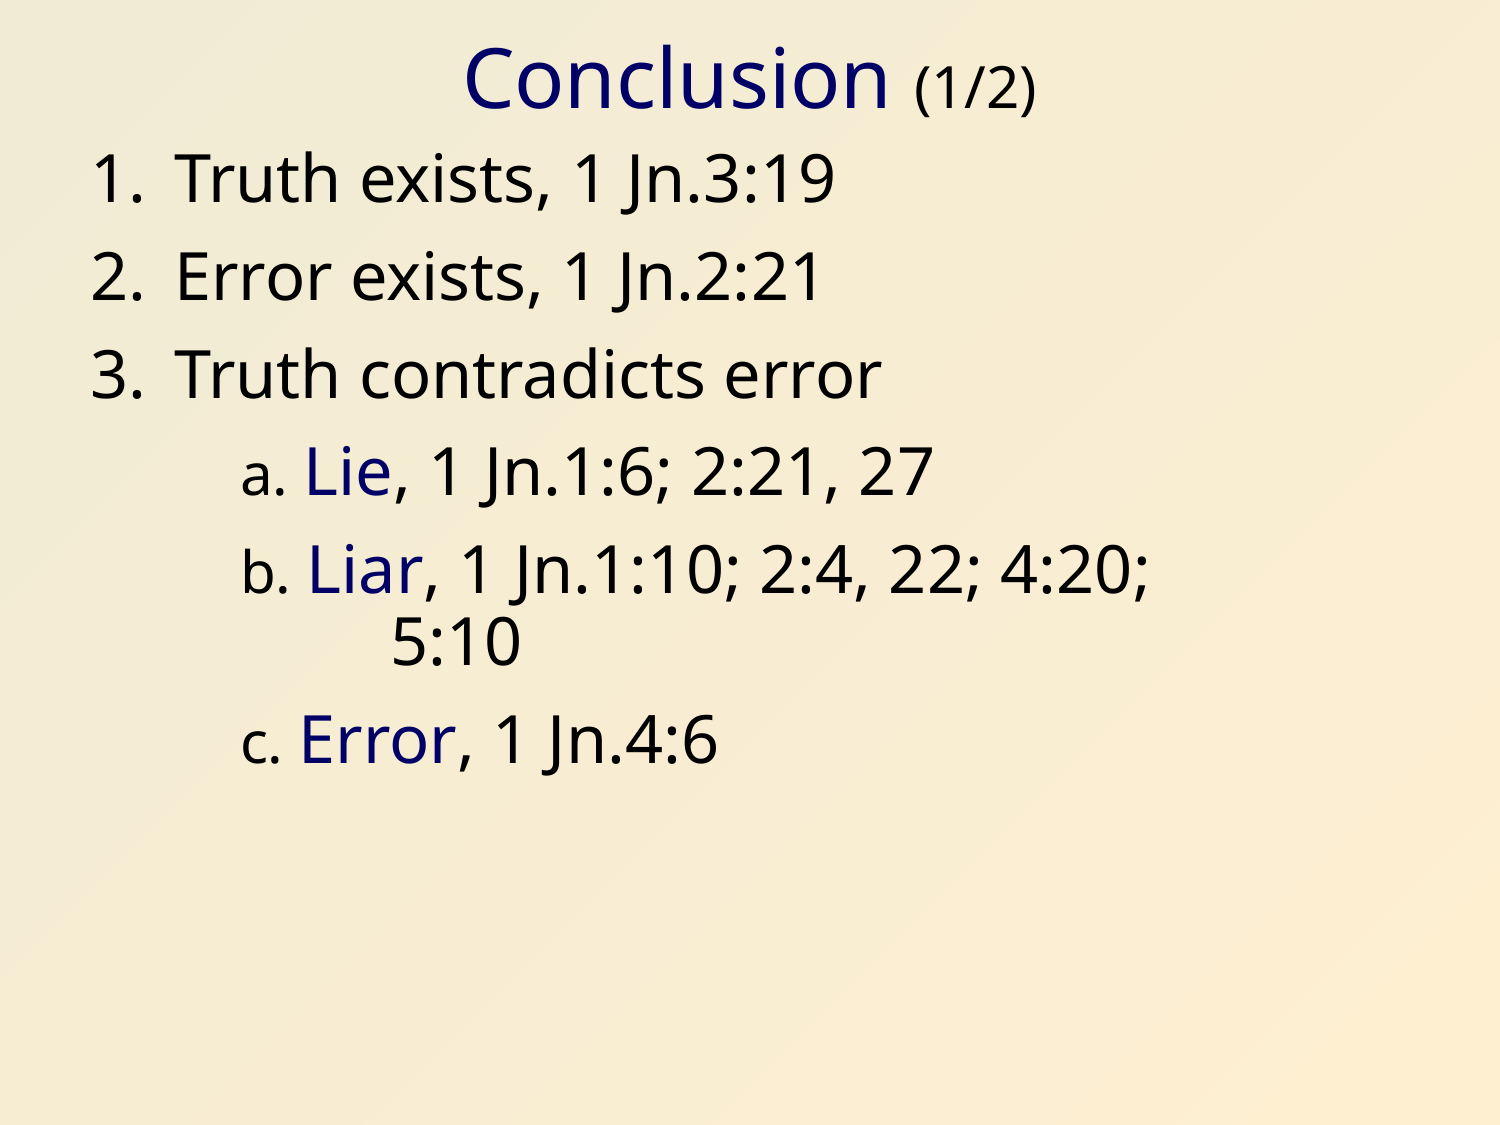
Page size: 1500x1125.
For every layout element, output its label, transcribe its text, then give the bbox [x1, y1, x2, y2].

title Conclusion (1/2) [75, 12, 1425, 137]
list Truth exists, 1 Jn.3:19 Error exists, 1 Jn.2:21 Truth contradicts error a. Lie, 1 Jn.1:6; 2:21, 27 b. Liar, 1 Jn.1:10; 2:4, 22; 4:20; 5:10 c. Error, 1 Jn.4:6 [75, 137, 1425, 930]
